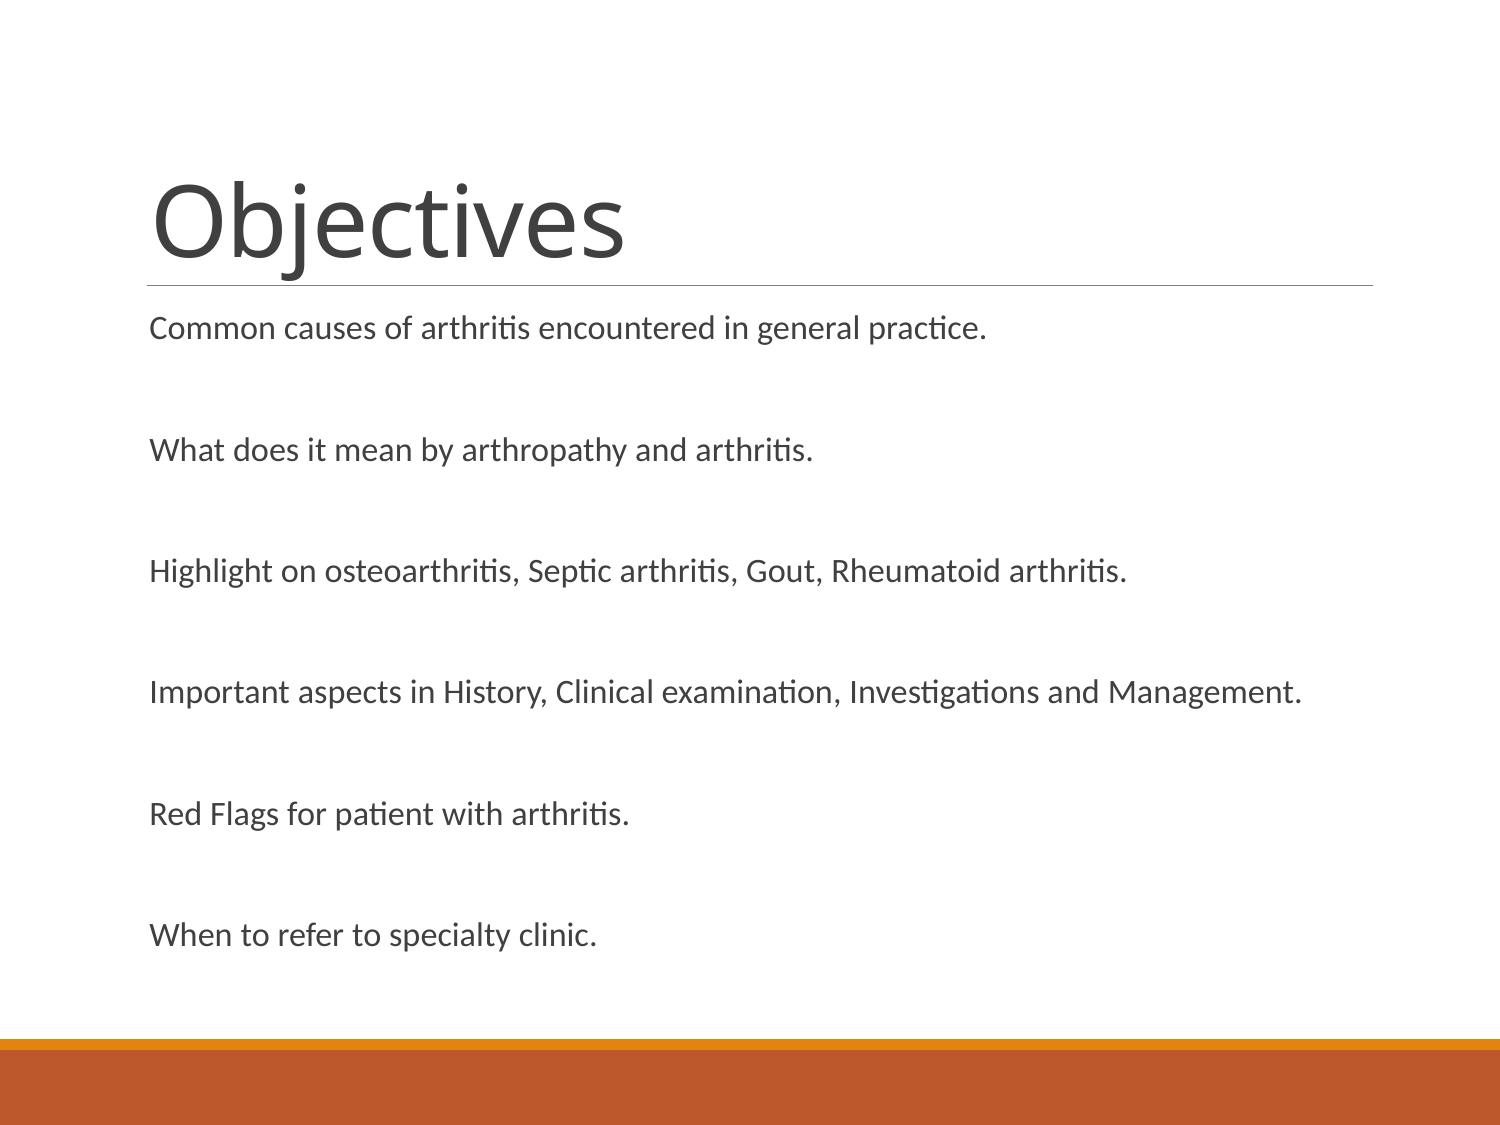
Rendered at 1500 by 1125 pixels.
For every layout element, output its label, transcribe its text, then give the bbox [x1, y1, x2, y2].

list Common causes of arthritis encountered in general practice. What does it mean by arthropathy and arthritis. Highlight on osteoarthritis, Septic arthritis, Gout, Rheumatoid arthritis. Important aspects in History, Clinical examination, Investigations and Management. Red Flags for patient with arthritis. When to refer to specialty clinic. [135, 302, 1373, 963]
title Objectives [135, 47, 1373, 285]
